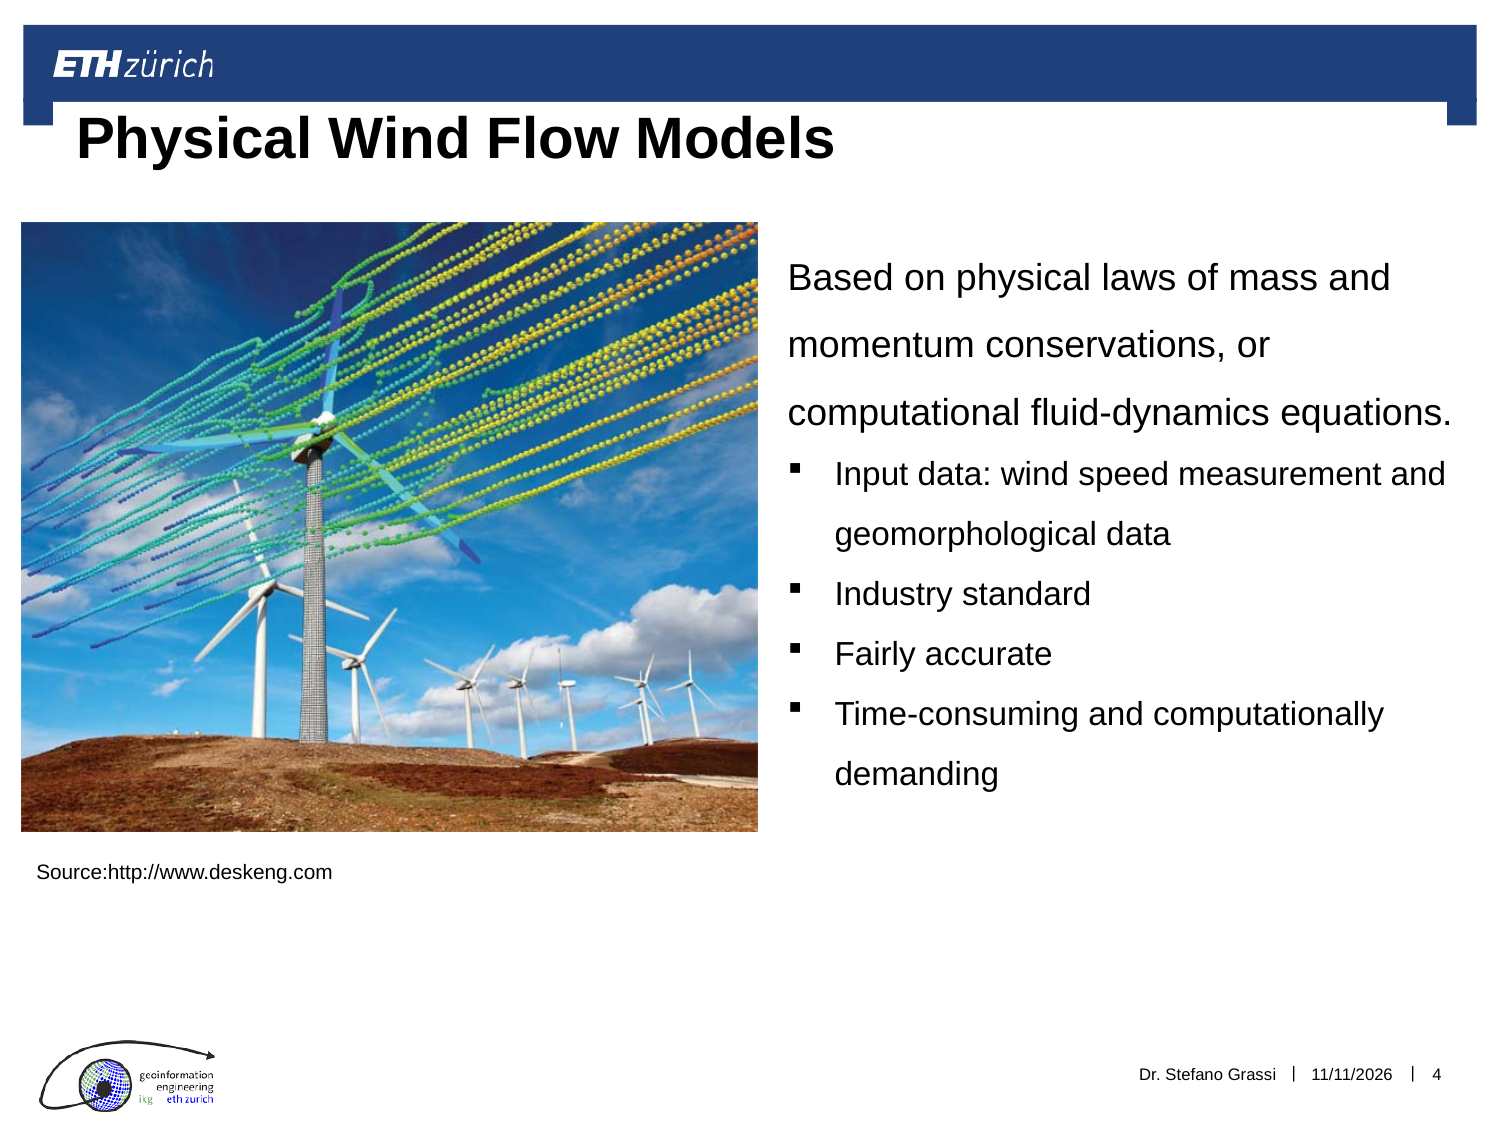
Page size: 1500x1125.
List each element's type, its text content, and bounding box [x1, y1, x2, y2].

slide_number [1302, 1034, 1403, 1112]
picture [21, 222, 758, 832]
picture [39, 1040, 215, 1112]
text_box Physical Wind Flow Models [53, 101, 1447, 171]
text_box [37, 1033, 592, 1114]
text_box Source:http://www.deskeng.com [21, 850, 685, 891]
slide_number 4 [1415, 1034, 1459, 1112]
footer Dr. Stefano Grassi [750, 1034, 1277, 1112]
text_box Based on physical laws of mass and momentum conservations, or computational fluid-dynamics equations. Input data: wind speed measurement and geomorphological data Industry standard Fairly accurate Time-consuming and computationally demanding [772, 222, 1477, 800]
